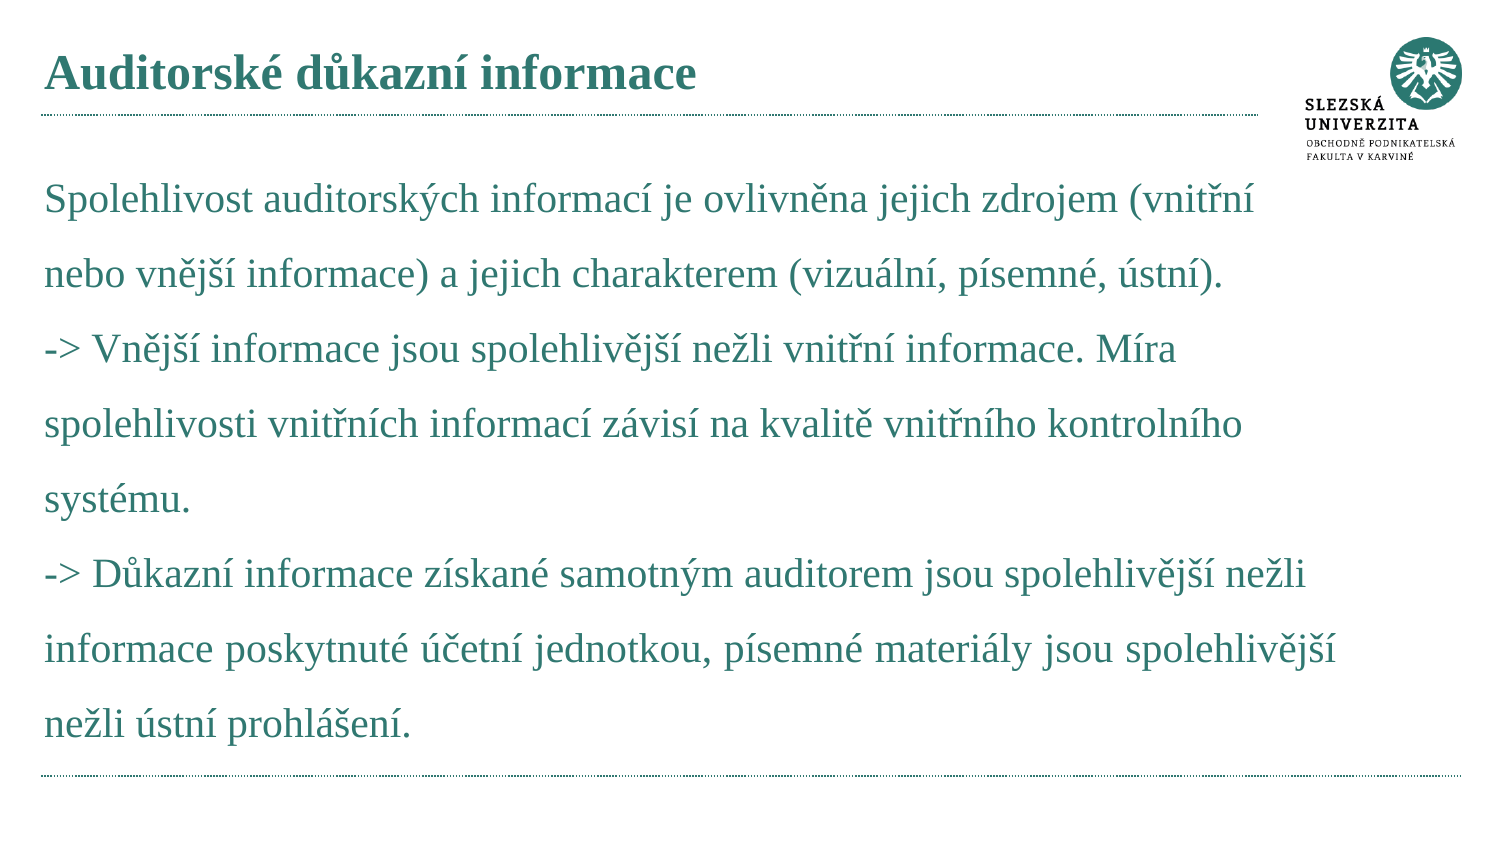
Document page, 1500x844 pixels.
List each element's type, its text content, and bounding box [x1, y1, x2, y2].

title Auditorské důkazní informace [29, 32, 1329, 92]
text_box Spolehlivost auditorských informací je ovlivněna jejich zdrojem (vnitřní nebo vnější informace) a jejich charakterem (vizuální, písemné, ústní). -> Vnější informace jsou spolehlivější nežli vnitřní informace. Míra spolehlivosti vnitřních informací závisí na kvalitě vnitřního kontrolního systému. -> Důkazní informace získané samotným auditorem jsou spolehlivější nežli informace poskytnuté účetní jednotkou, písemné materiály jsou spolehlivější nežli ústní prohlášení. [29, 138, 1353, 754]
picture [1305, 37, 1462, 160]
